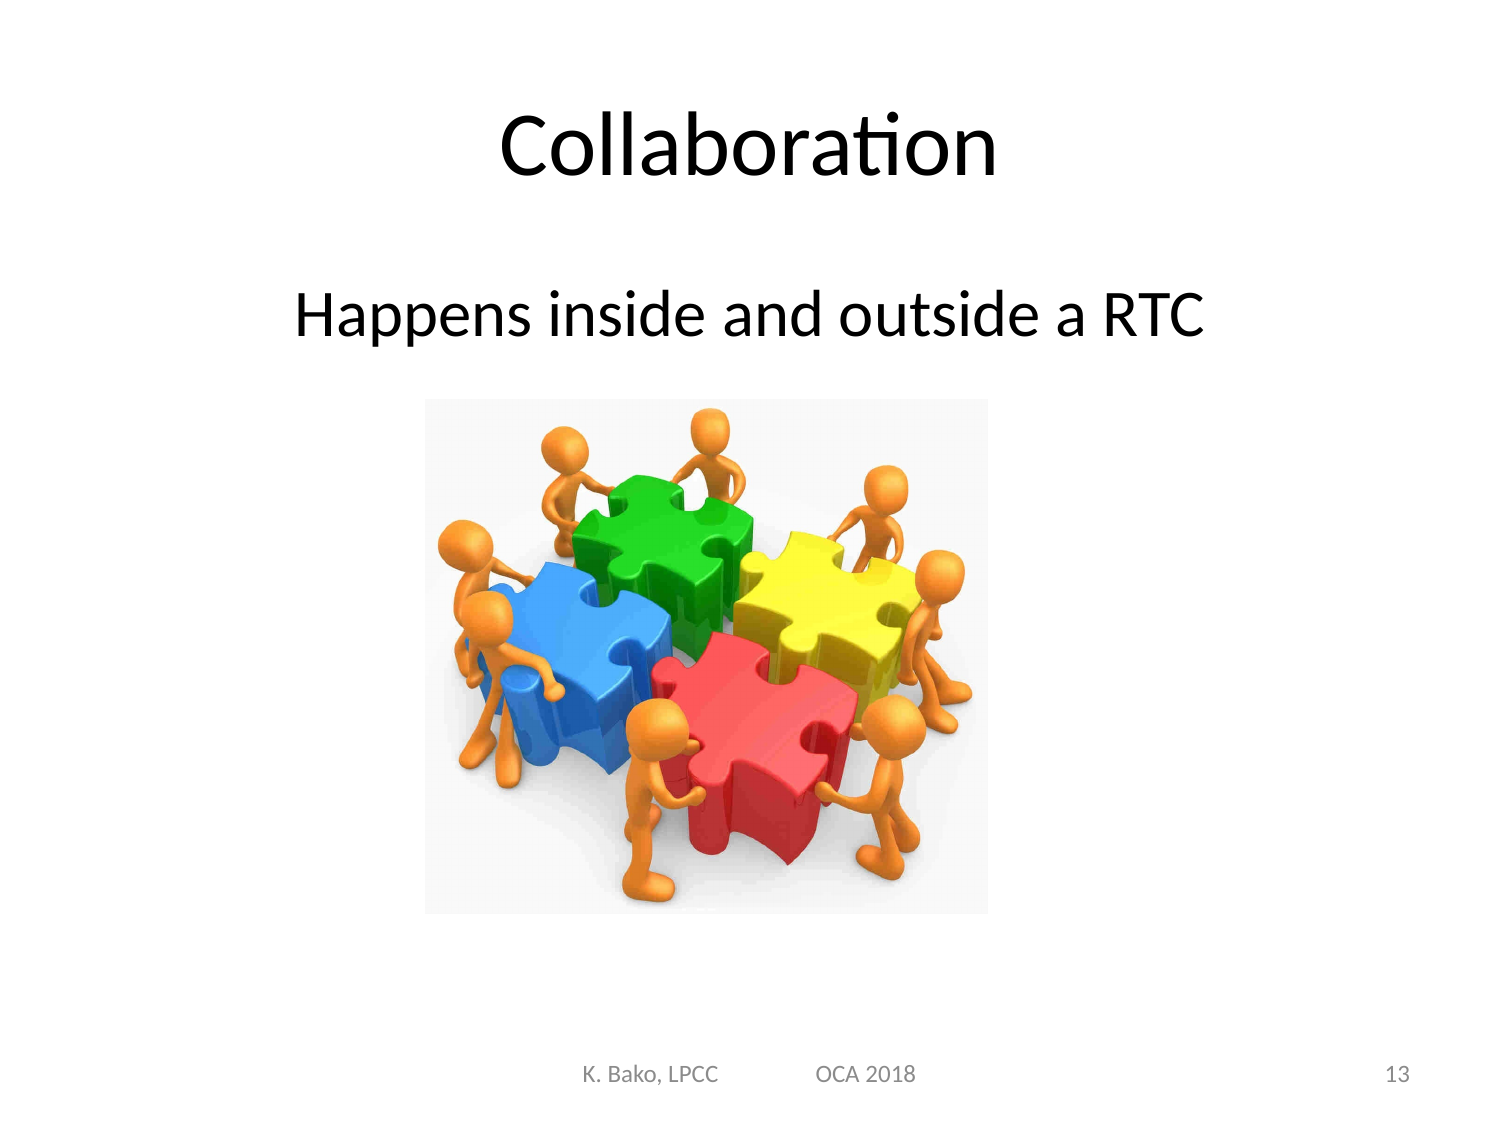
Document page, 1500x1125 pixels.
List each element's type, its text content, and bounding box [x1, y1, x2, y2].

footer K. Bako, LPCC OCA 2018 [512, 1042, 988, 1103]
picture [424, 399, 988, 914]
title Collaboration [75, 45, 1425, 233]
slide_number 13 [1074, 1042, 1425, 1103]
list Happens inside and outside a RTC [75, 262, 1425, 1005]
